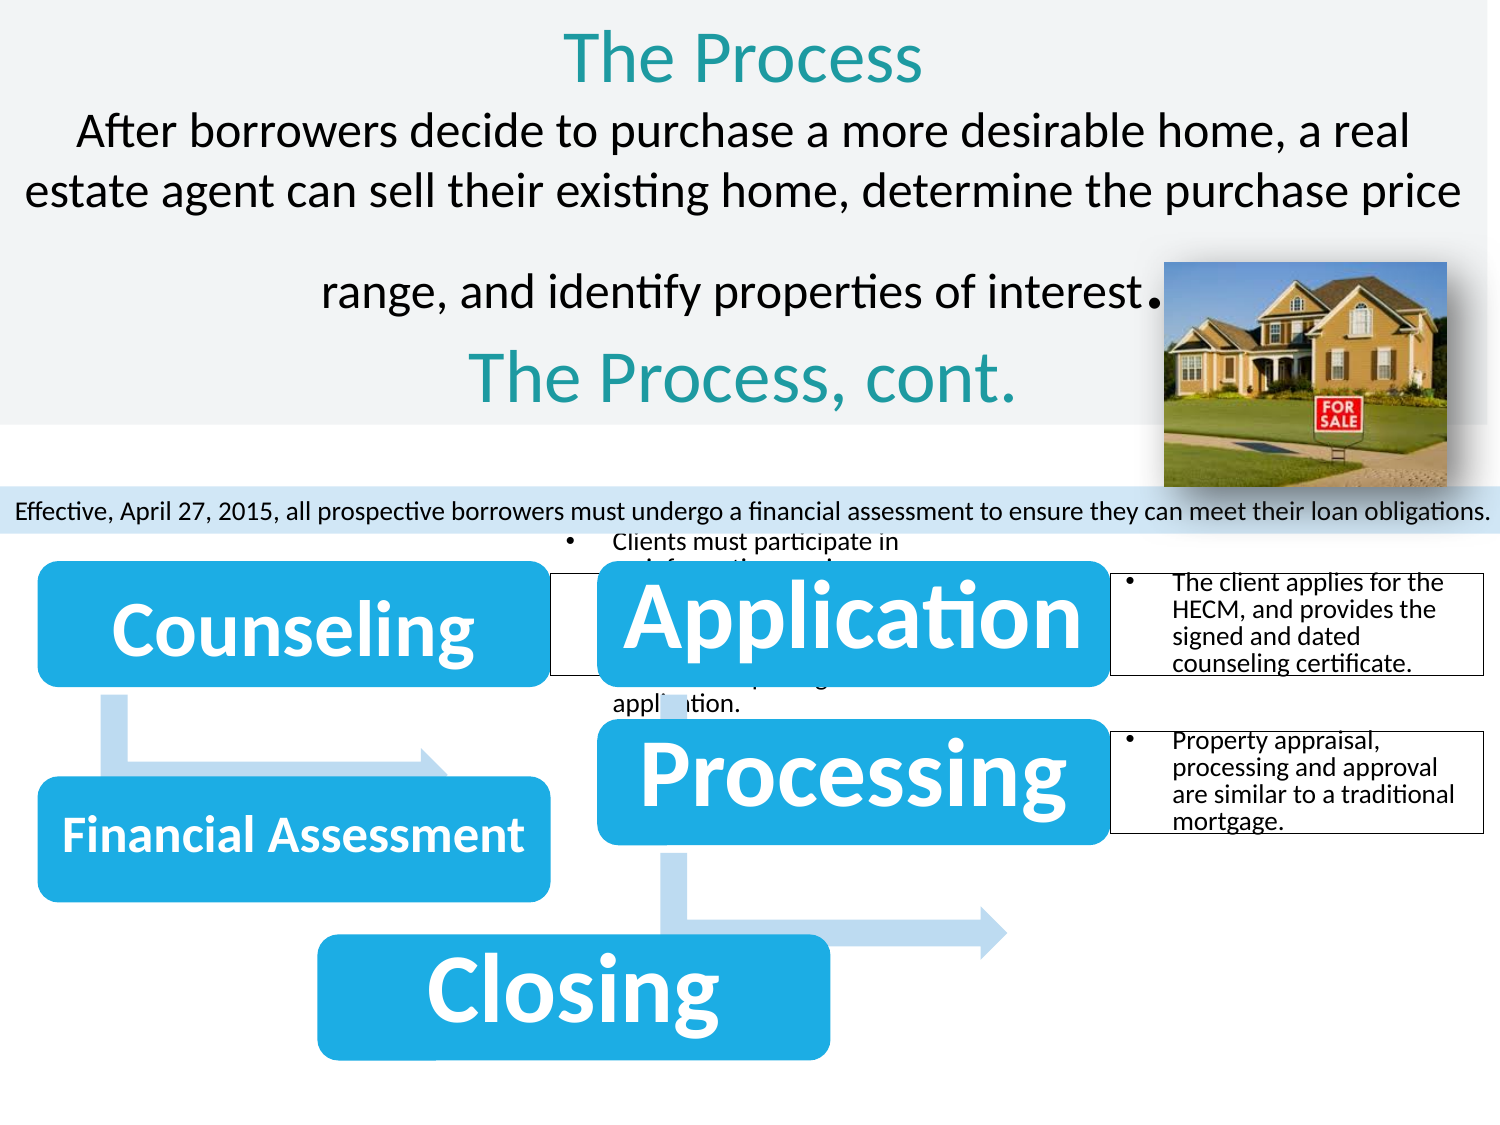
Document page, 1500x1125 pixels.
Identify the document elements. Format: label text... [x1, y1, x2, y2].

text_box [37, 553, 1500, 1125]
picture [1164, 262, 1447, 487]
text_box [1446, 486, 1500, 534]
text_box Effective, April 27, 2015, all prospective borrowers must undergo a financial assessment to ensure they can meet their loan obligations. [0, 486, 1195, 534]
text_box The Process After borrowers decide to purchase a more desirable home, a real estate agent can sell their existing home, determine the purchase price range, and identify properties of interest. The Process, cont. [0, 0, 1488, 425]
